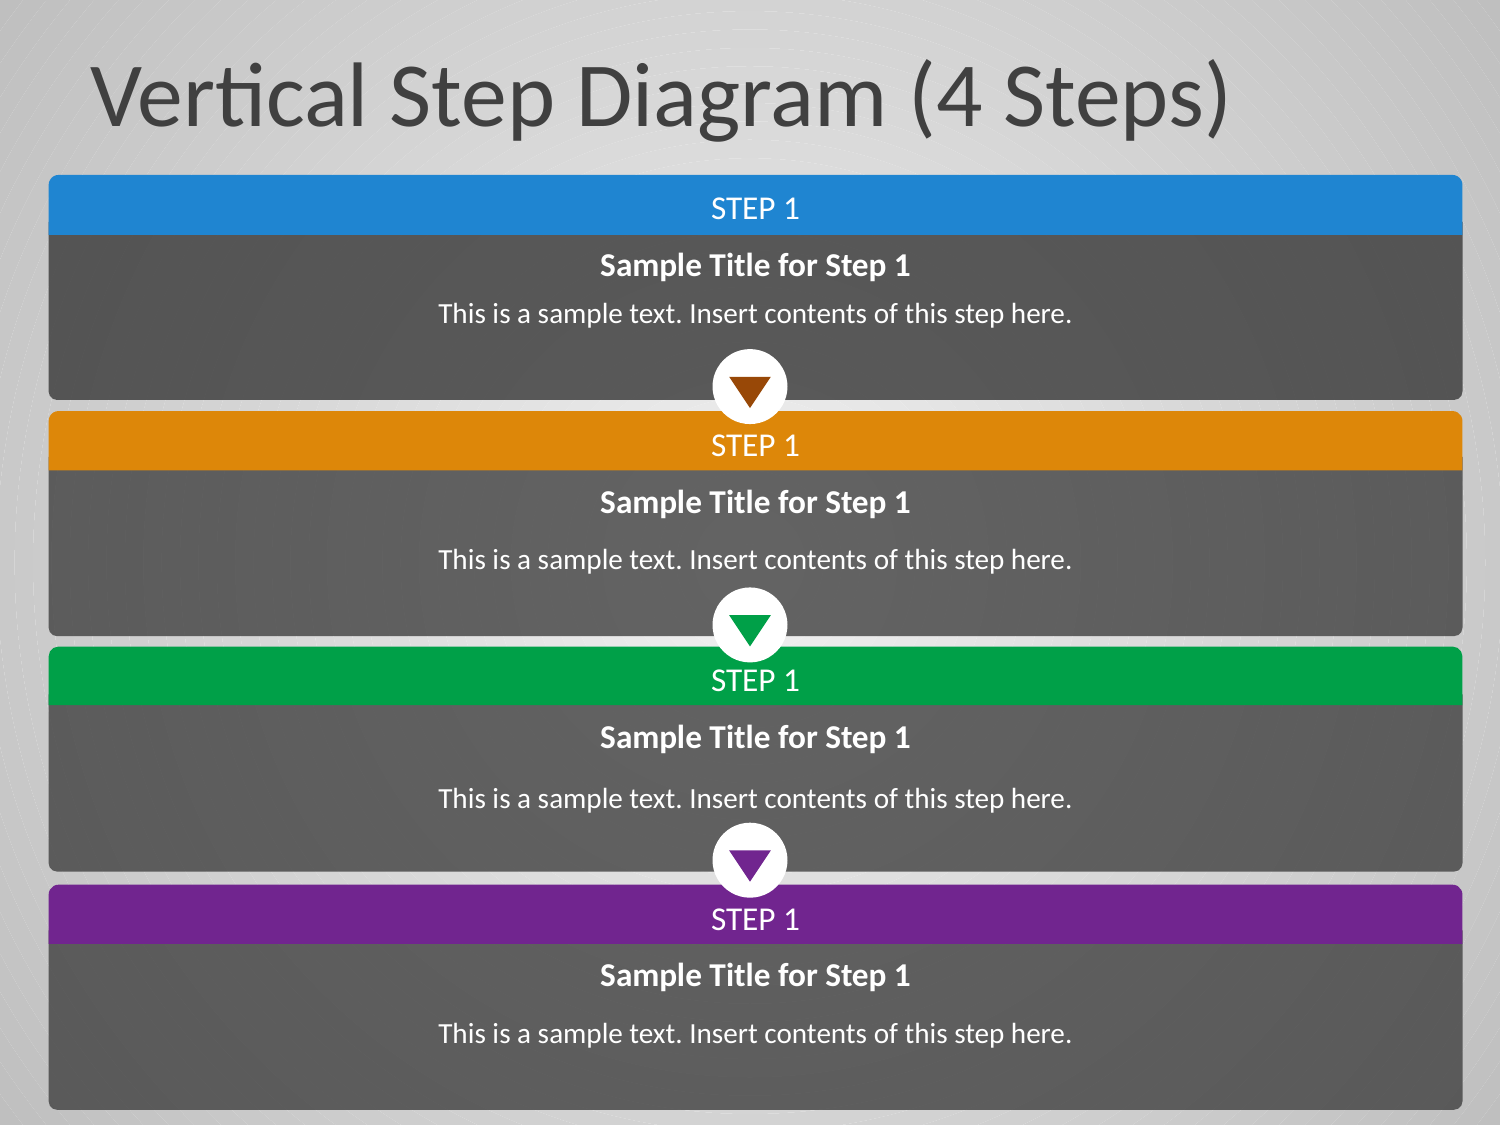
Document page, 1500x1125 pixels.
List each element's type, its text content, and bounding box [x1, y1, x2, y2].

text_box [48, 410, 1463, 637]
title Vertical Step Diagram (4 Steps) [75, 12, 1425, 168]
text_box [48, 174, 1463, 401]
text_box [712, 348, 788, 425]
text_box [712, 587, 788, 663]
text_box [48, 646, 1463, 872]
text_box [48, 884, 1463, 1110]
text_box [712, 822, 788, 898]
